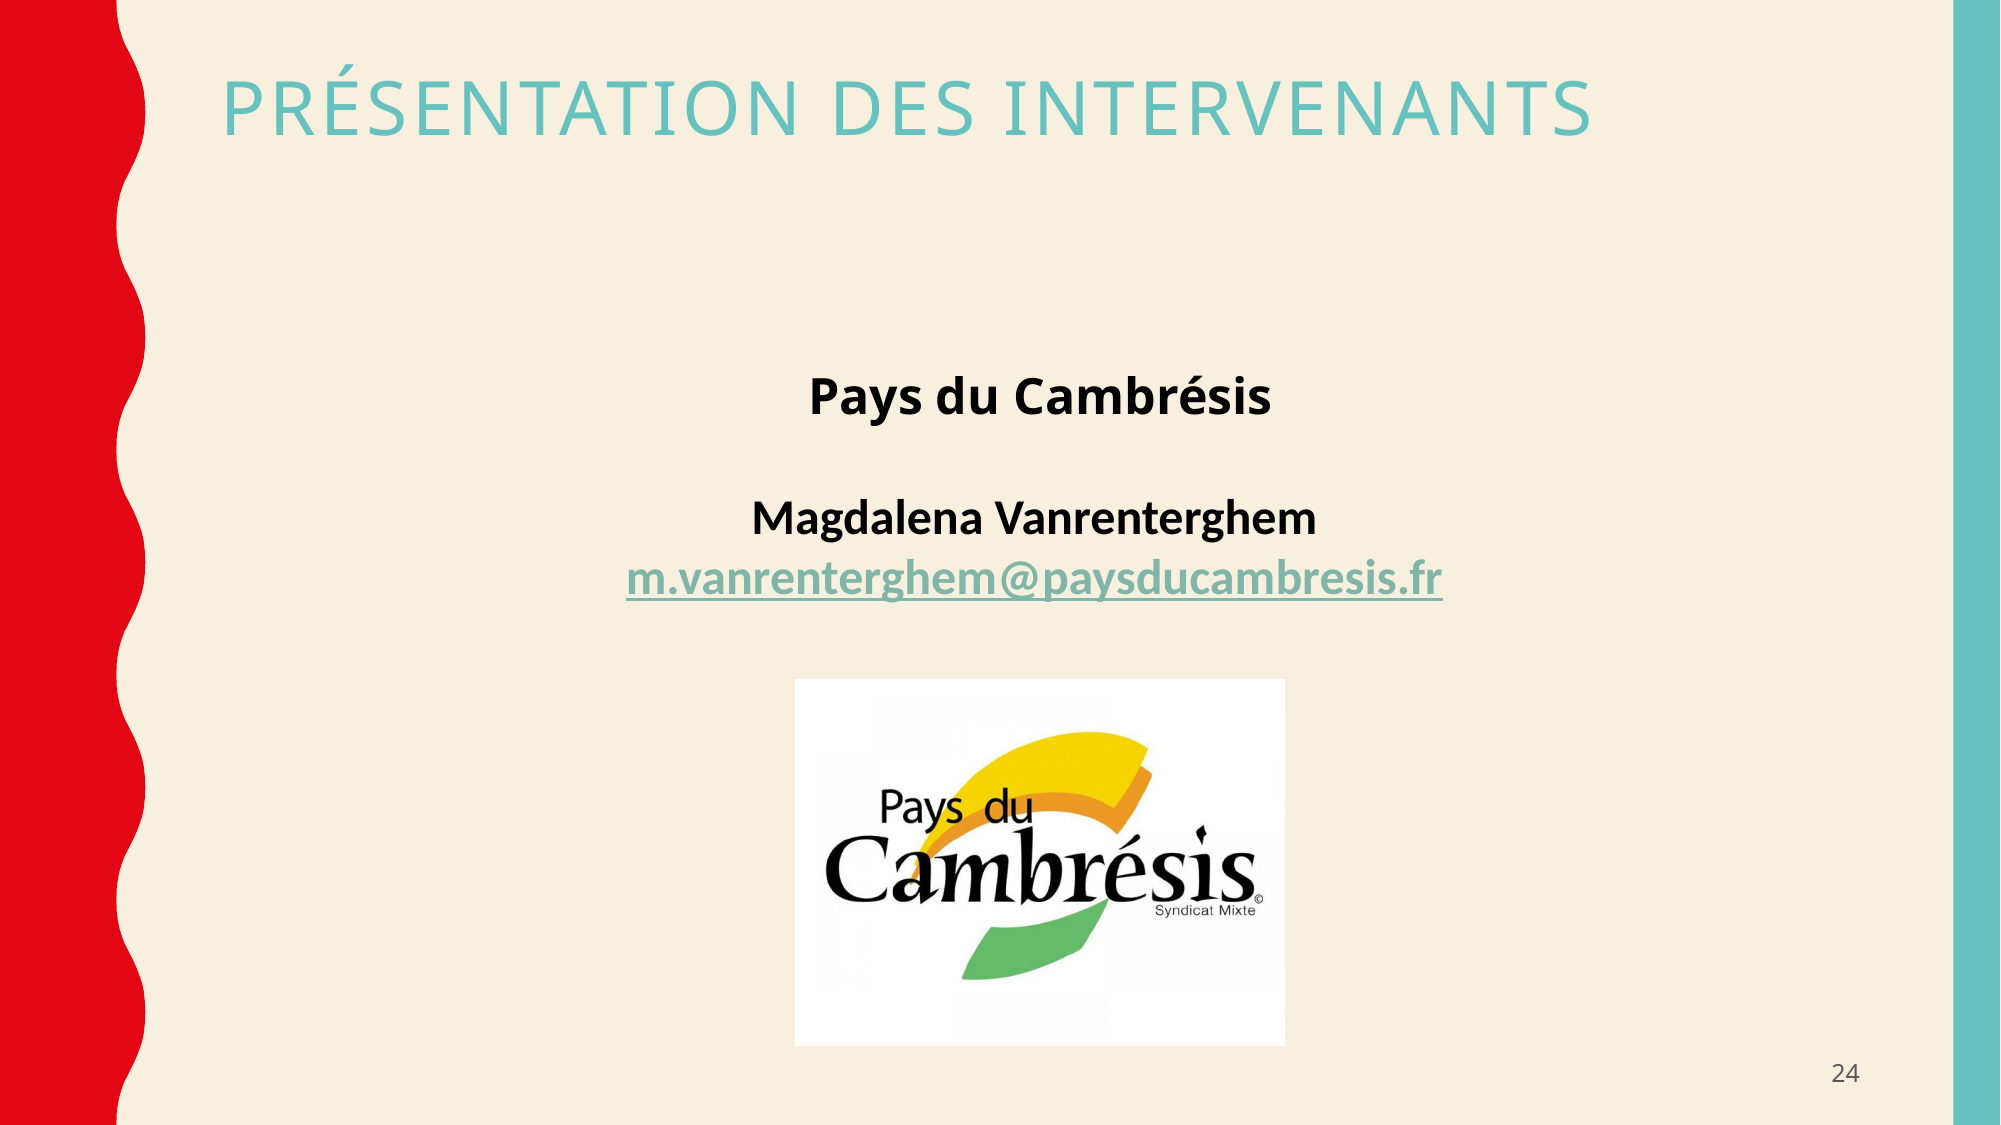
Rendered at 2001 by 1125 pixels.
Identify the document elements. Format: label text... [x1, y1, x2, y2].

slide_number 24 [1412, 1045, 1875, 1103]
title Présentation des intervenants [205, 62, 1875, 169]
picture [795, 679, 1285, 1046]
text_box Pays du Cambrésis Magdalena Vanrenterghem m.vanrenterghem@paysducambresis.fr [540, 357, 1541, 657]
